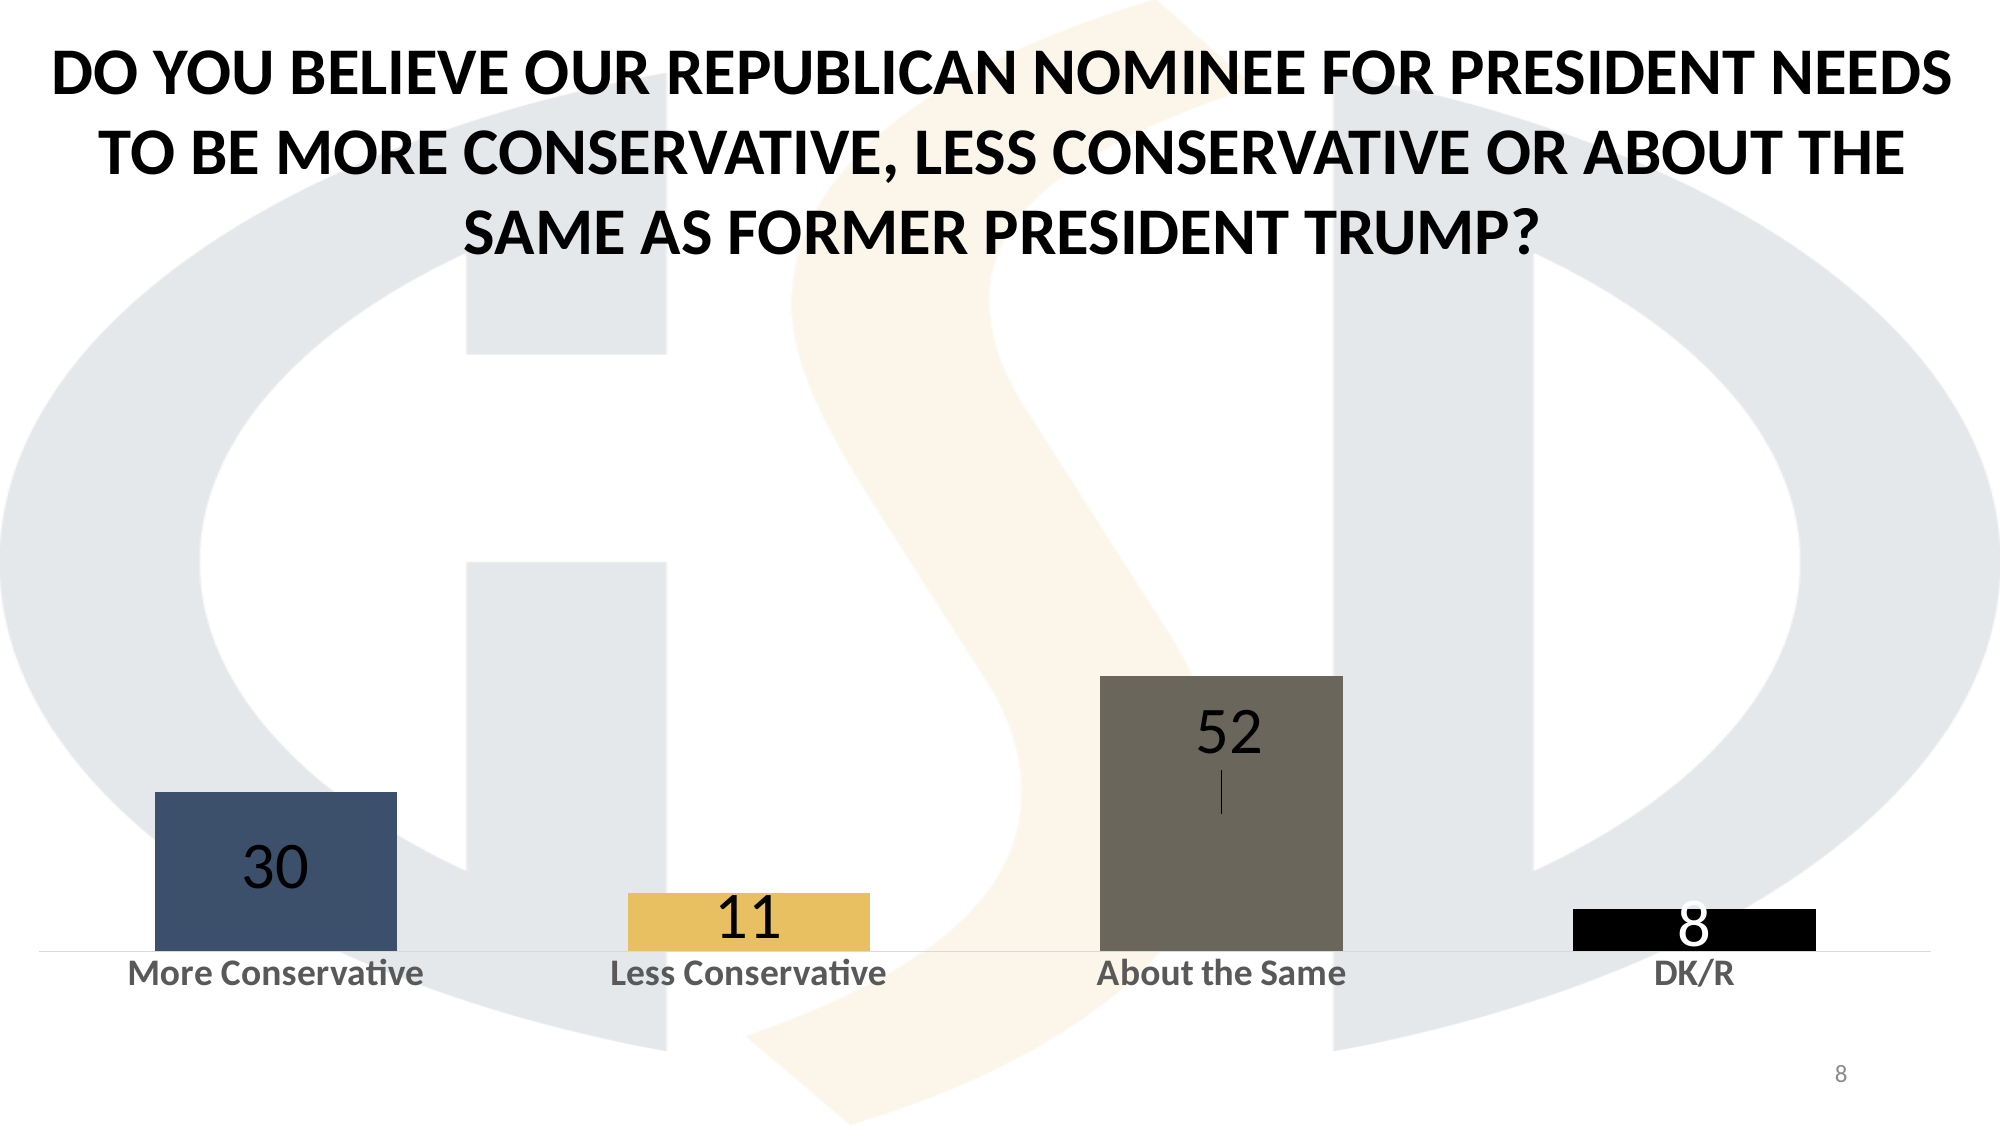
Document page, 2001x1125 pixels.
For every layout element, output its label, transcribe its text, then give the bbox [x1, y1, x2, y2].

chart [0, 409, 1971, 1007]
slide_number 8 [1412, 1042, 1863, 1103]
text_box DO YOU BELIEVE OUR REPUBLICAN NOMINEE FOR PRESIDENT NEEDS TO BE MORE CONSERVATIVE, LESS CONSERVATIVE OR ABOUT THE SAME AS FORMER PRESIDENT TRUMP? [5, 20, 2000, 356]
